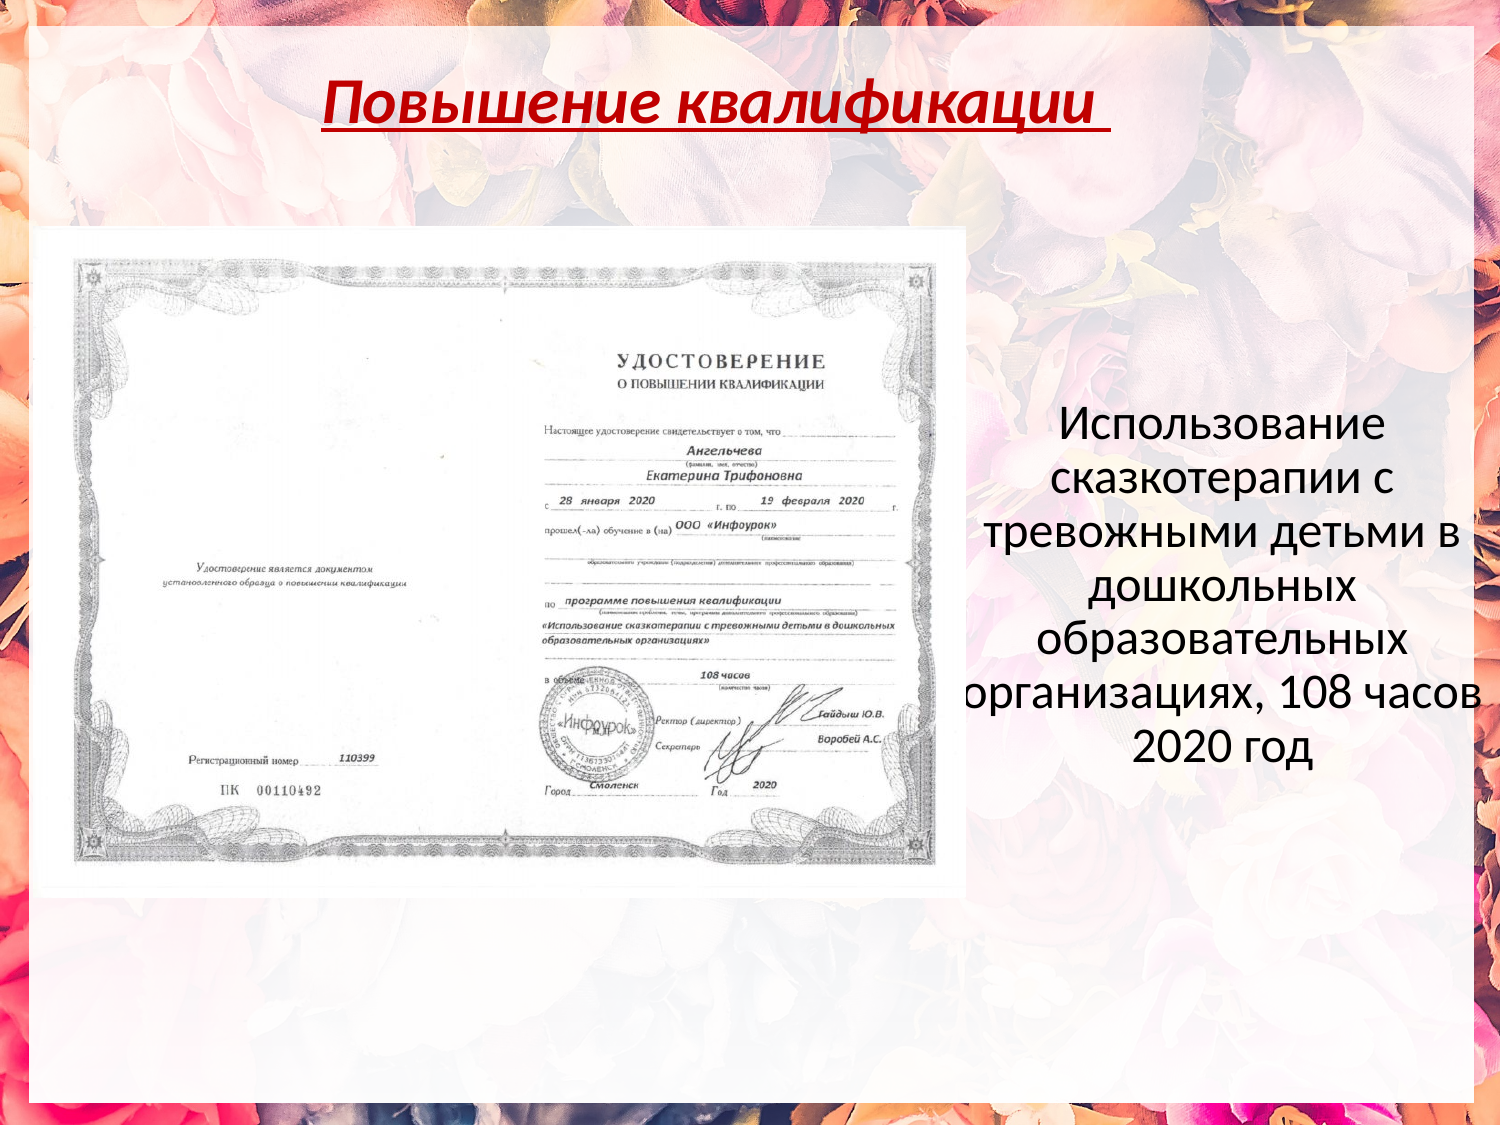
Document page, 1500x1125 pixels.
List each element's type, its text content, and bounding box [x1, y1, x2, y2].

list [33, 226, 966, 898]
list Использование сказкотерапии с тревожными детьми в дошкольных образовательных организациях, 108 часов 2020 год [944, 183, 1500, 782]
picture [0, 0, 1500, 1125]
title Повышение квалификации [223, 59, 1209, 146]
